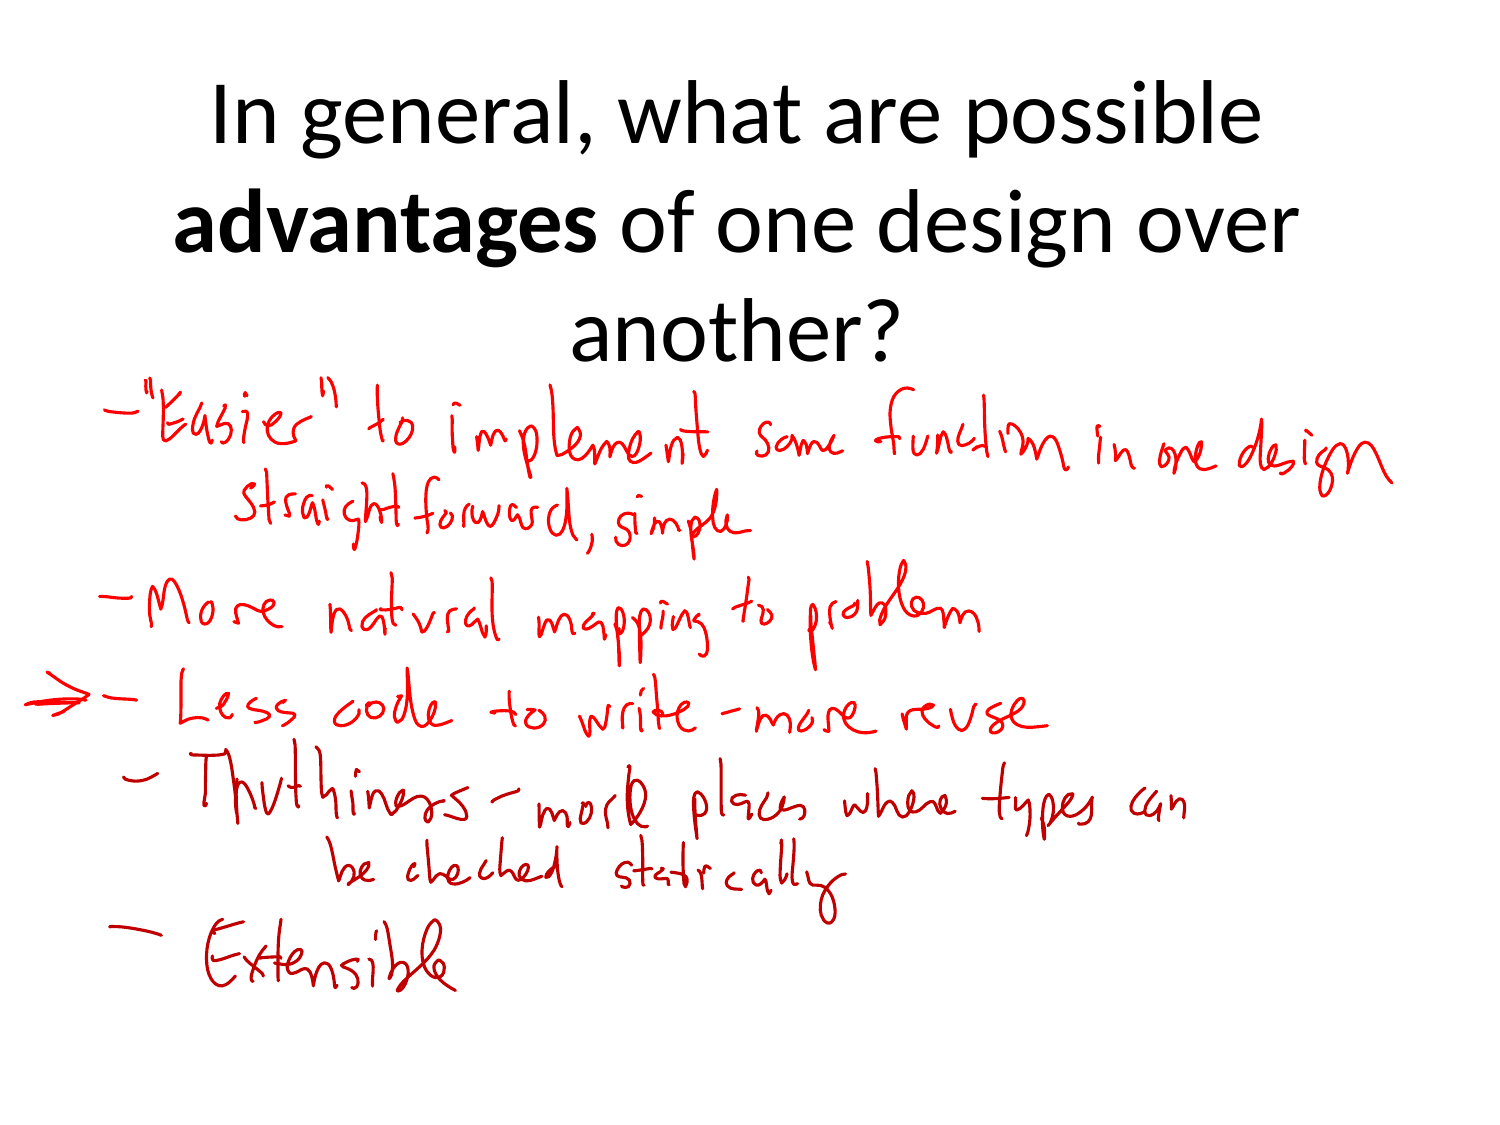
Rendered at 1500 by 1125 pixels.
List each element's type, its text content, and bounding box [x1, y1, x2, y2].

title In general, what are possible advantages of one design over another? [37, 45, 1438, 388]
